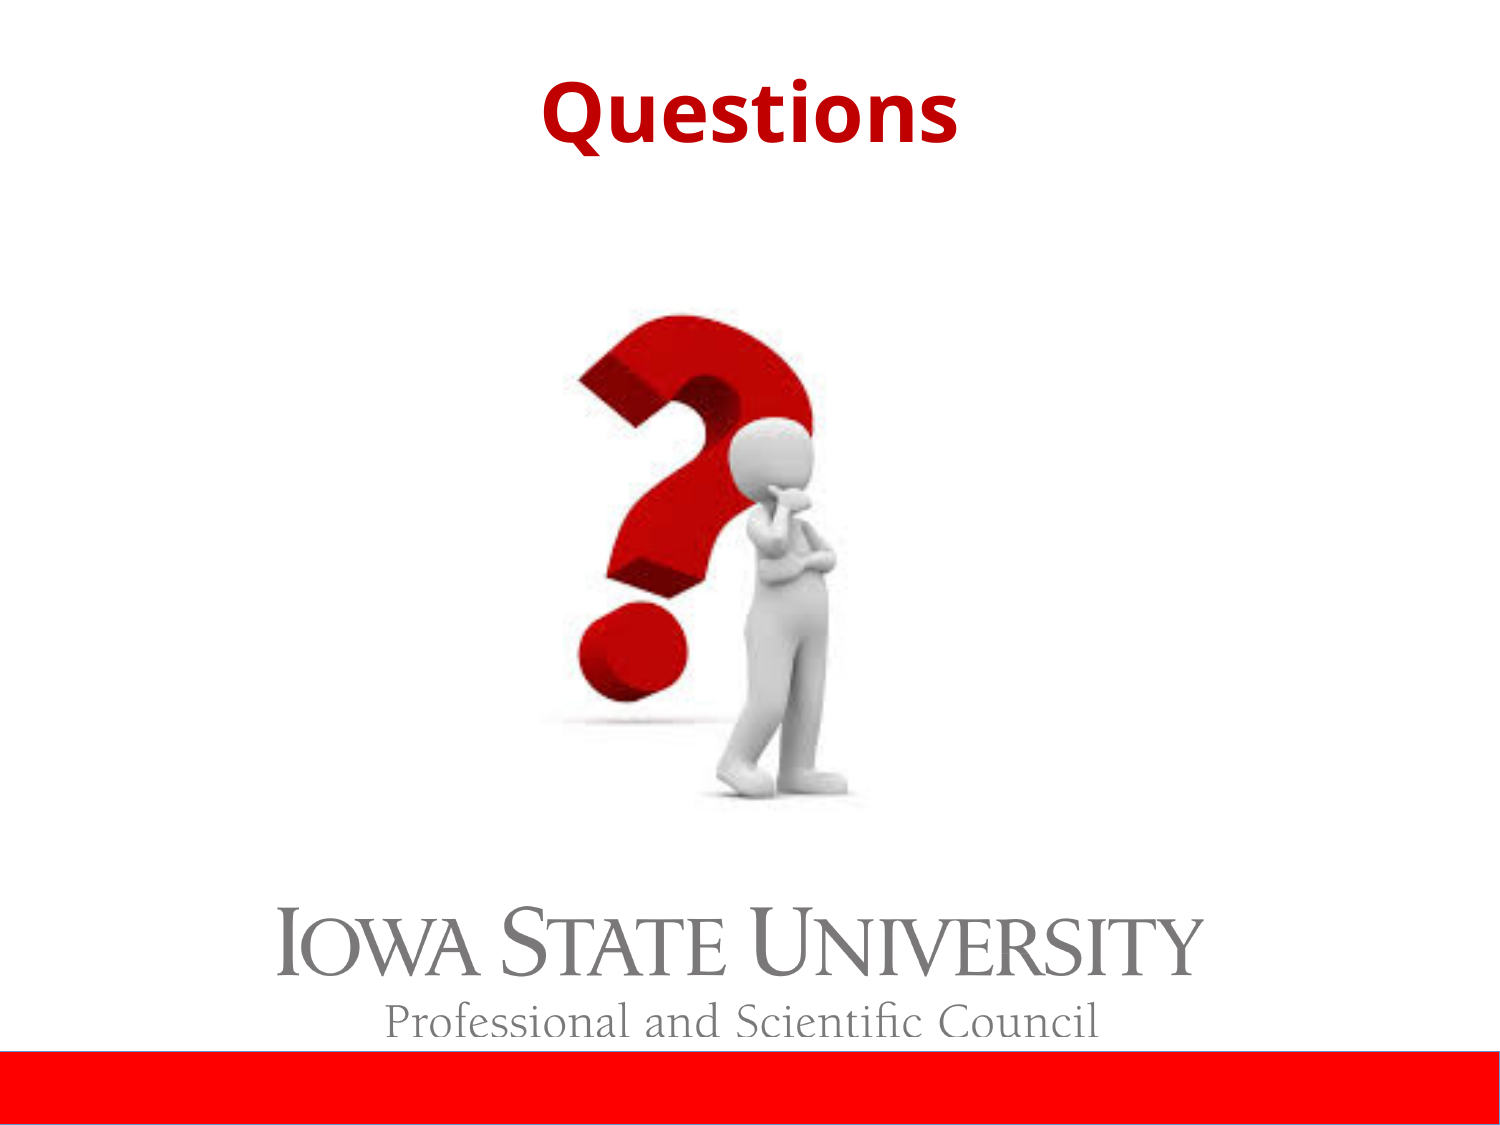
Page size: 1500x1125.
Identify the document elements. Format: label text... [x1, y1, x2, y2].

picture [433, 265, 1048, 880]
title Questions [103, 6, 1397, 225]
text_box [0, 1051, 1500, 1125]
picture [277, 905, 1204, 1037]
